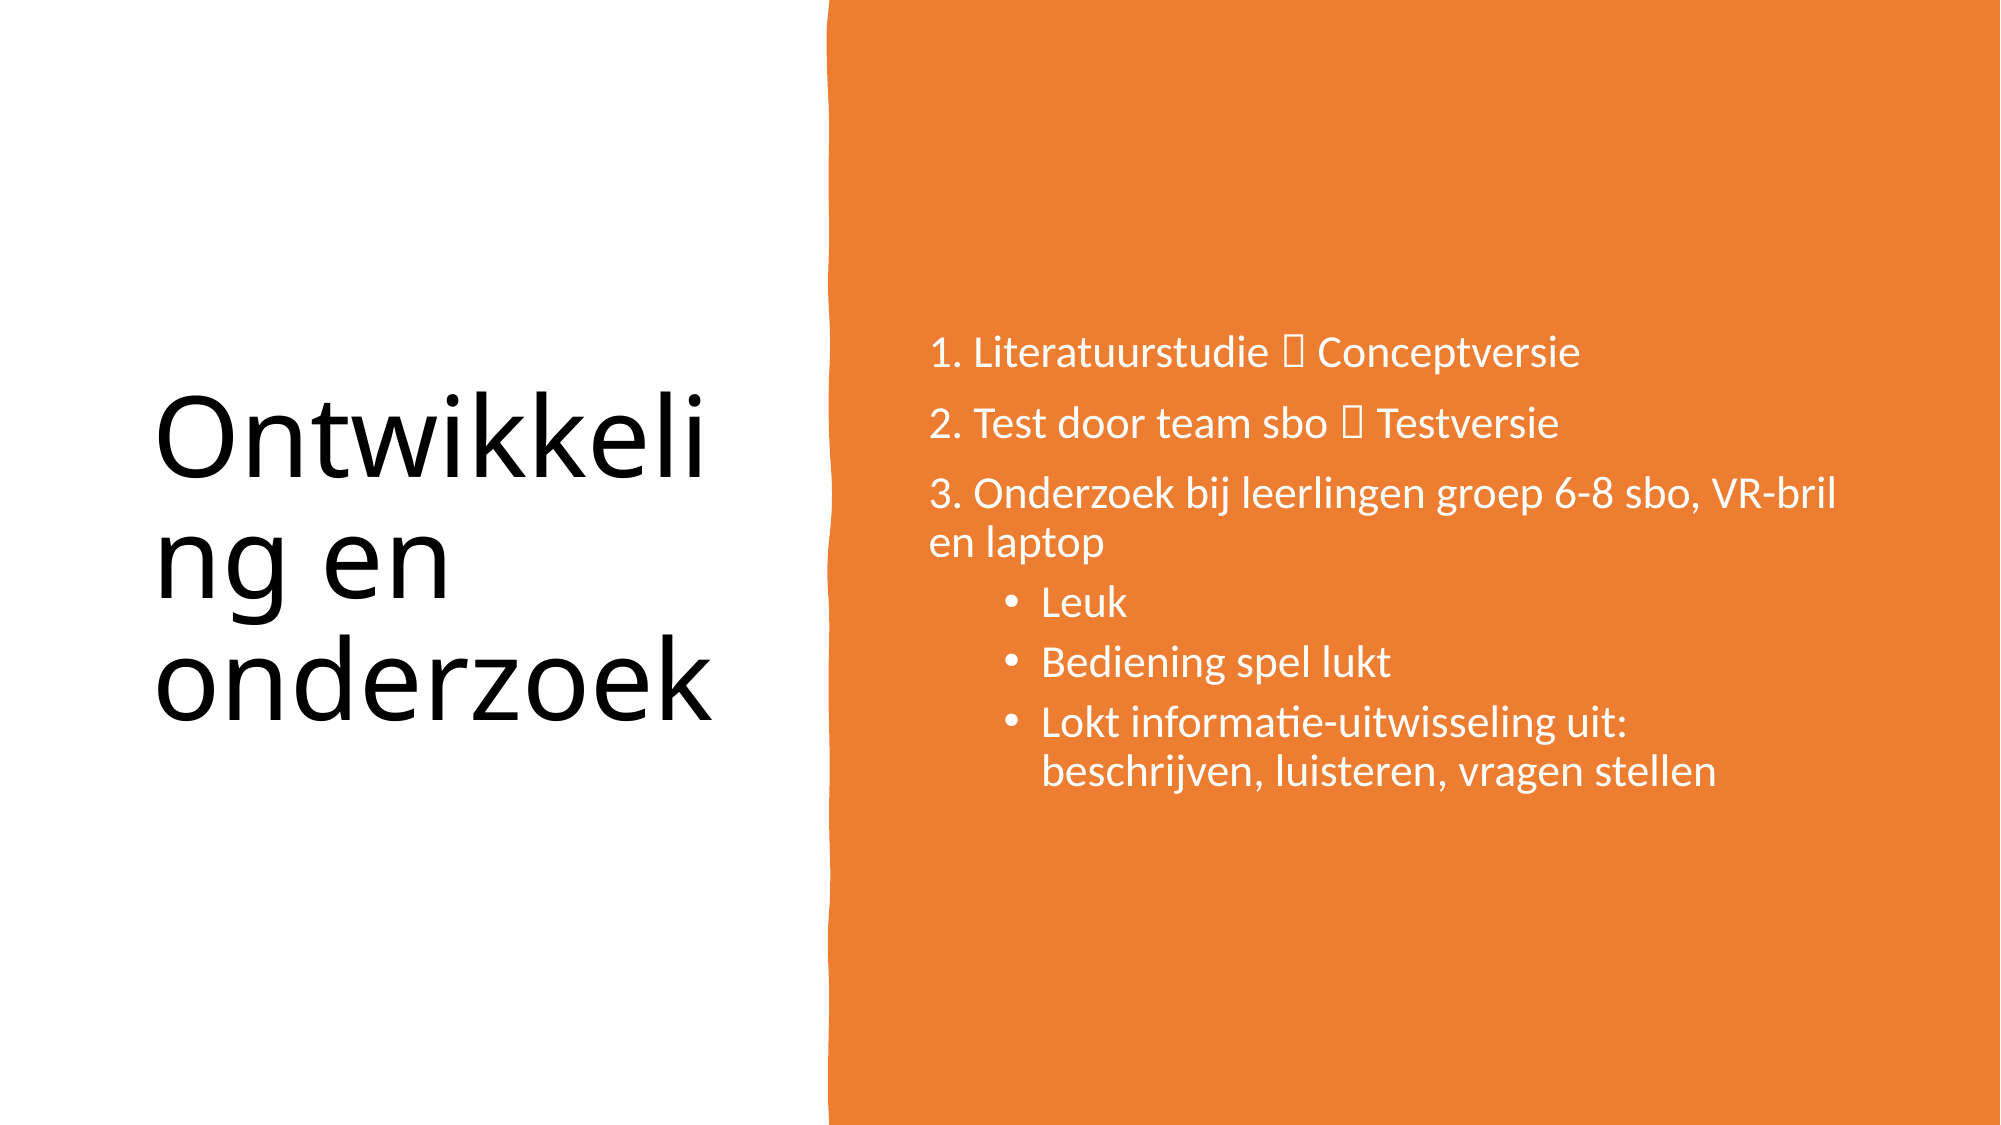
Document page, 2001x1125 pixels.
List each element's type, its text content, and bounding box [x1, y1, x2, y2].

text_box [0, 0, 830, 1125]
text_box [825, 0, 2000, 1125]
list 1. Literatuurstudie  Conceptversie 2. Test door team sbo  Testversie 3. Onderzoek bij leerlingen groep 6-8 sbo, VR-bril en laptop Leuk Bediening spel lukt Lokt informatie-uitwisseling uit: beschrijven, luisteren, vragen stellen [913, 105, 1863, 1020]
title Ontwikkeling en onderzoek [138, 105, 768, 1020]
